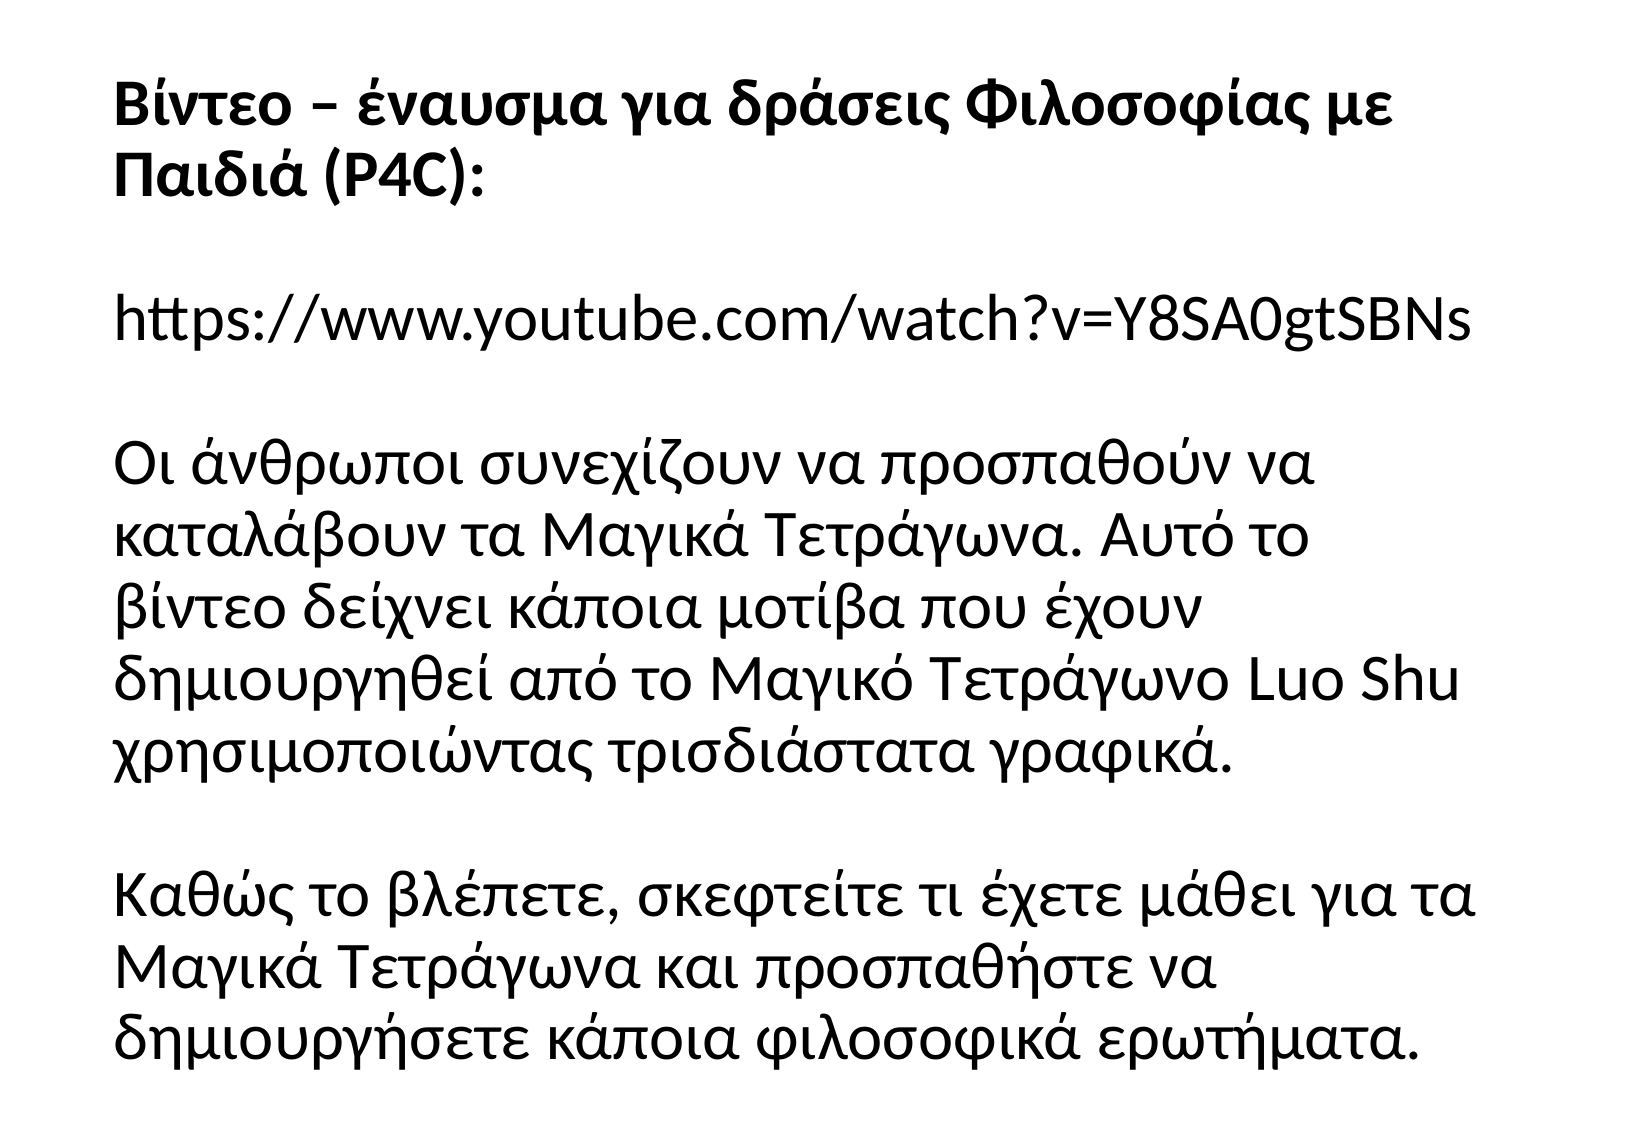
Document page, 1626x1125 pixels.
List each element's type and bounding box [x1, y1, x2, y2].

title [98, 59, 1514, 642]
